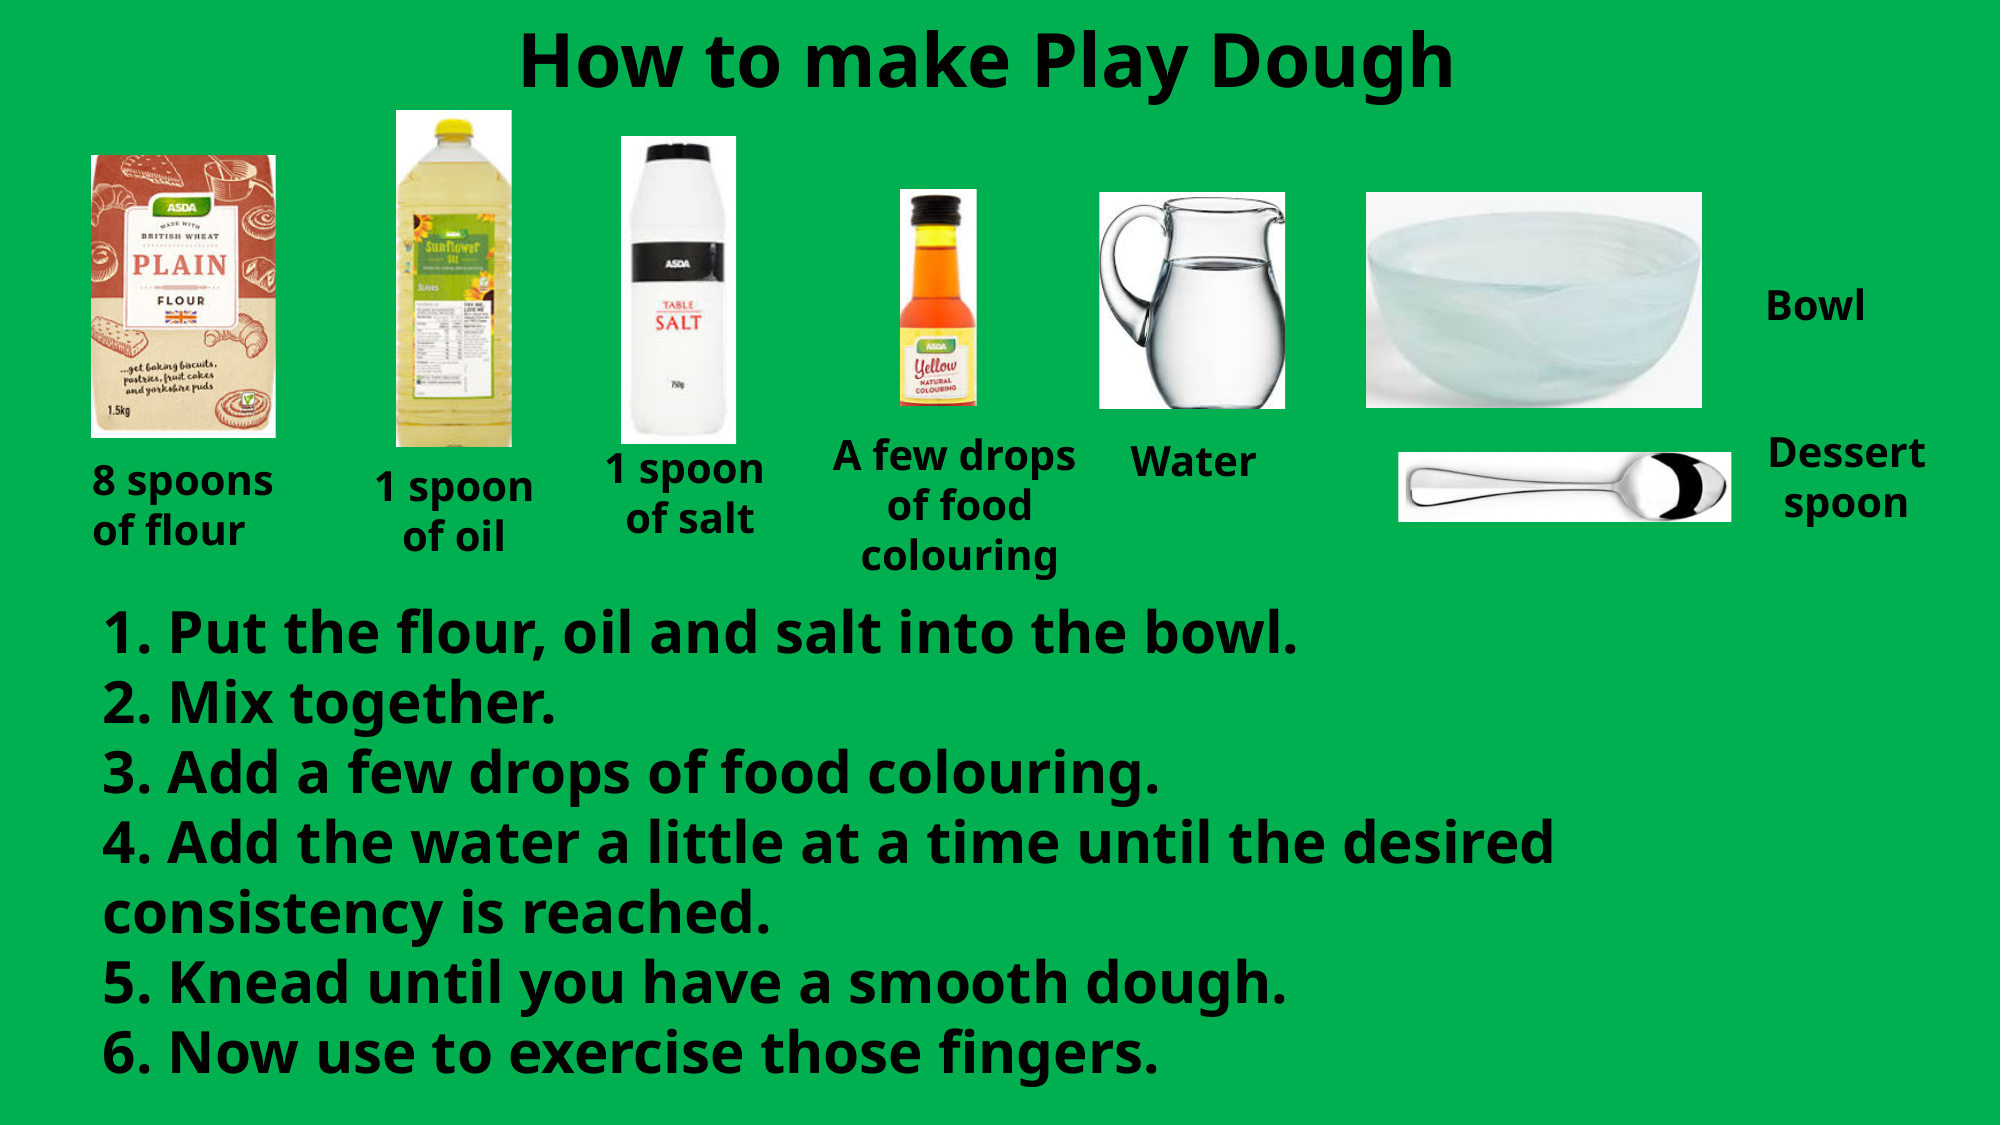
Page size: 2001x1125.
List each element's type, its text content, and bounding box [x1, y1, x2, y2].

picture [396, 110, 512, 447]
picture [1366, 192, 1732, 654]
text_box Dessert spoon [1752, 417, 1941, 533]
text_box A few drops of food colouring [818, 421, 1103, 586]
text_box Water [1113, 427, 1286, 493]
picture [900, 189, 977, 406]
text_box 1 spoon of oil [348, 452, 561, 567]
picture [1099, 192, 1286, 409]
picture [91, 155, 276, 438]
text_box 8 spoons of flour [77, 446, 290, 562]
text_box 1. Put the flour, oil and salt into the bowl. 2. Mix together. 3. Add a few drops of food colouring. 4. Add the water a little at a time until the desired consistency is reached. 5. Knead until you have a smooth dough. 6. Now use to exercise those fingers. [88, 587, 1900, 1093]
text_box 1 spoon of salt [589, 434, 791, 550]
picture [620, 135, 737, 444]
text_box Bowl [1750, 220, 1893, 336]
text_box How to make Play Dough [503, 4, 1585, 110]
